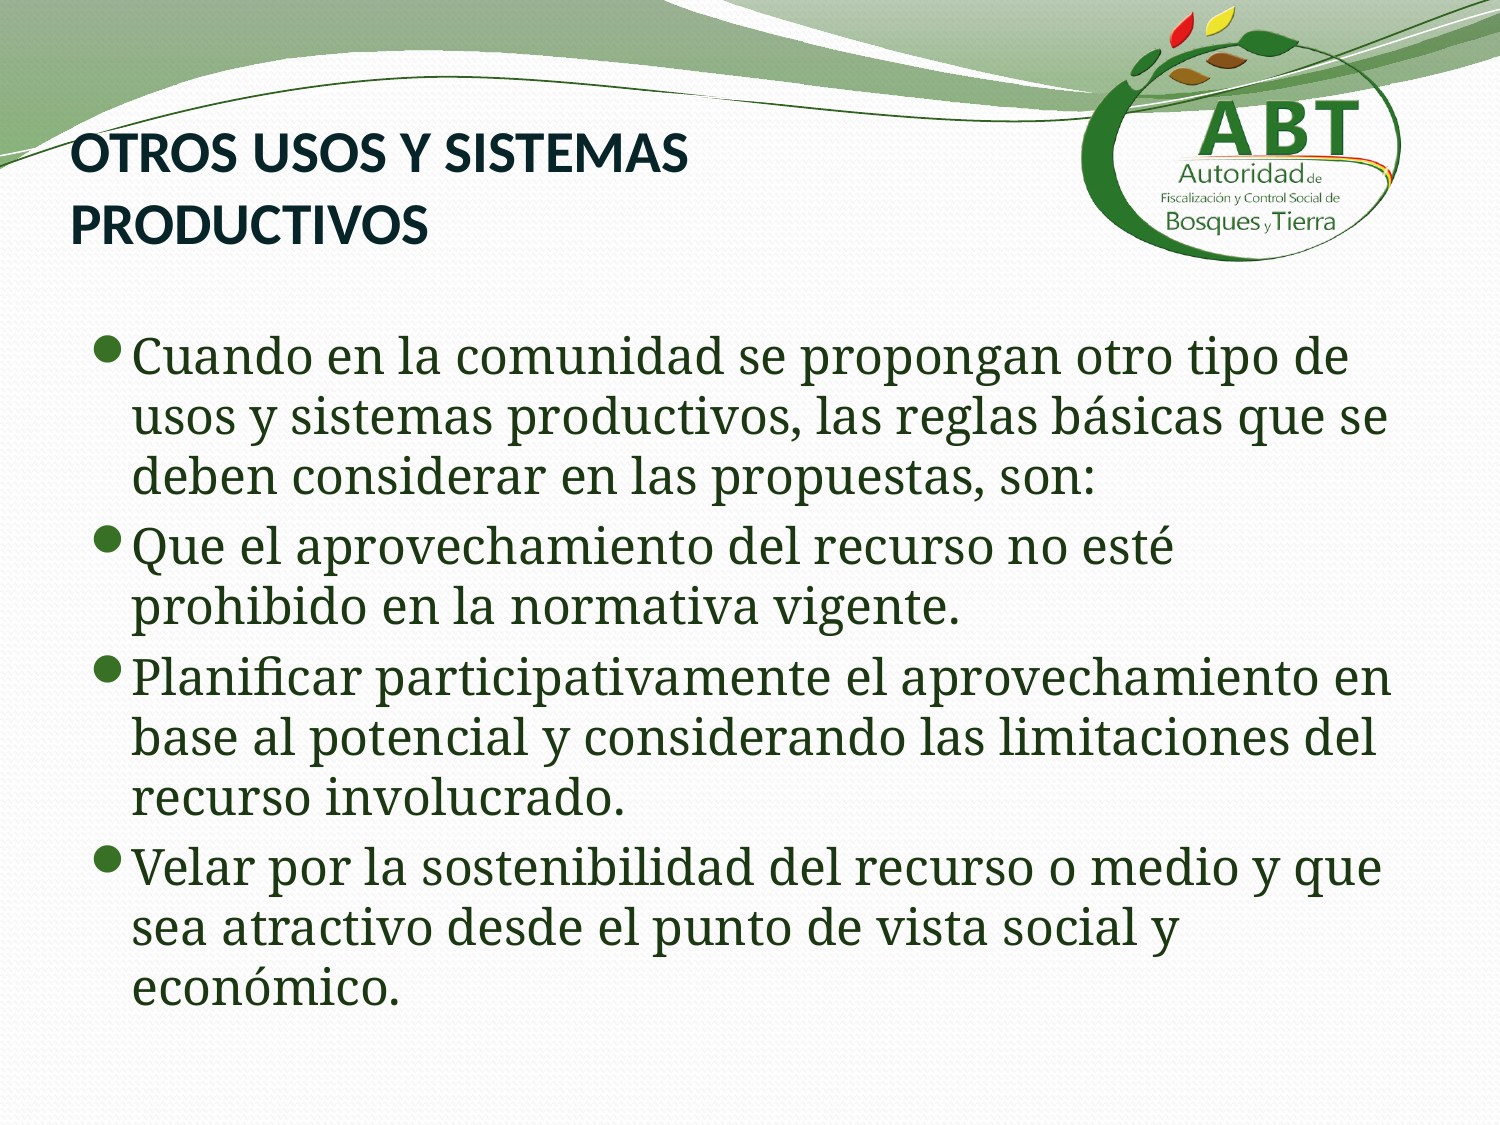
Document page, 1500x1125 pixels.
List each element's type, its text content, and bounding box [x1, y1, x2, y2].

list Cuando en la comunidad se propongan otro tipo de usos y sistemas productivos, las reglas básicas que se deben considerar en las propuestas, son: Que el aprovechamiento del recurso no esté prohibido en la normativa vigente. Planificar participativamente el aprovechamiento en base al potencial y considerando las limitaciones del recurso involucrado. Velar por la sostenibilidad del recurso o medio y que sea atractivo desde el punto de vista social y económico. [75, 317, 1425, 1038]
title OTROS USOS Y SISTEMAS PRODUCTIVOS [70, 105, 973, 257]
picture [1010, 0, 1500, 276]
